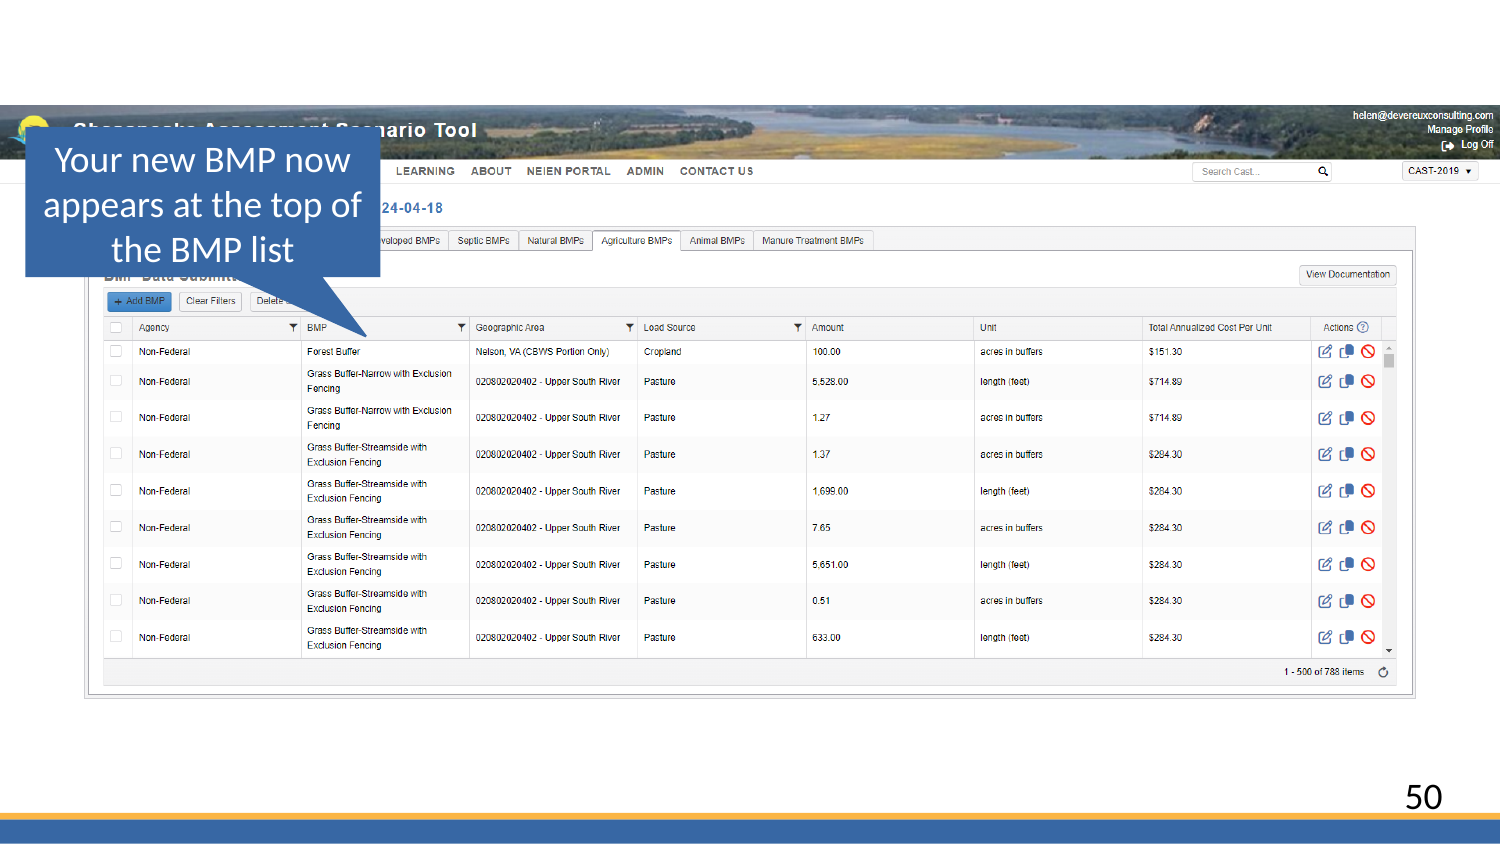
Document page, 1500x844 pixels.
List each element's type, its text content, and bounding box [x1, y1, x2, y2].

text_box 50 [1389, 764, 1480, 830]
picture [0, 105, 1500, 739]
